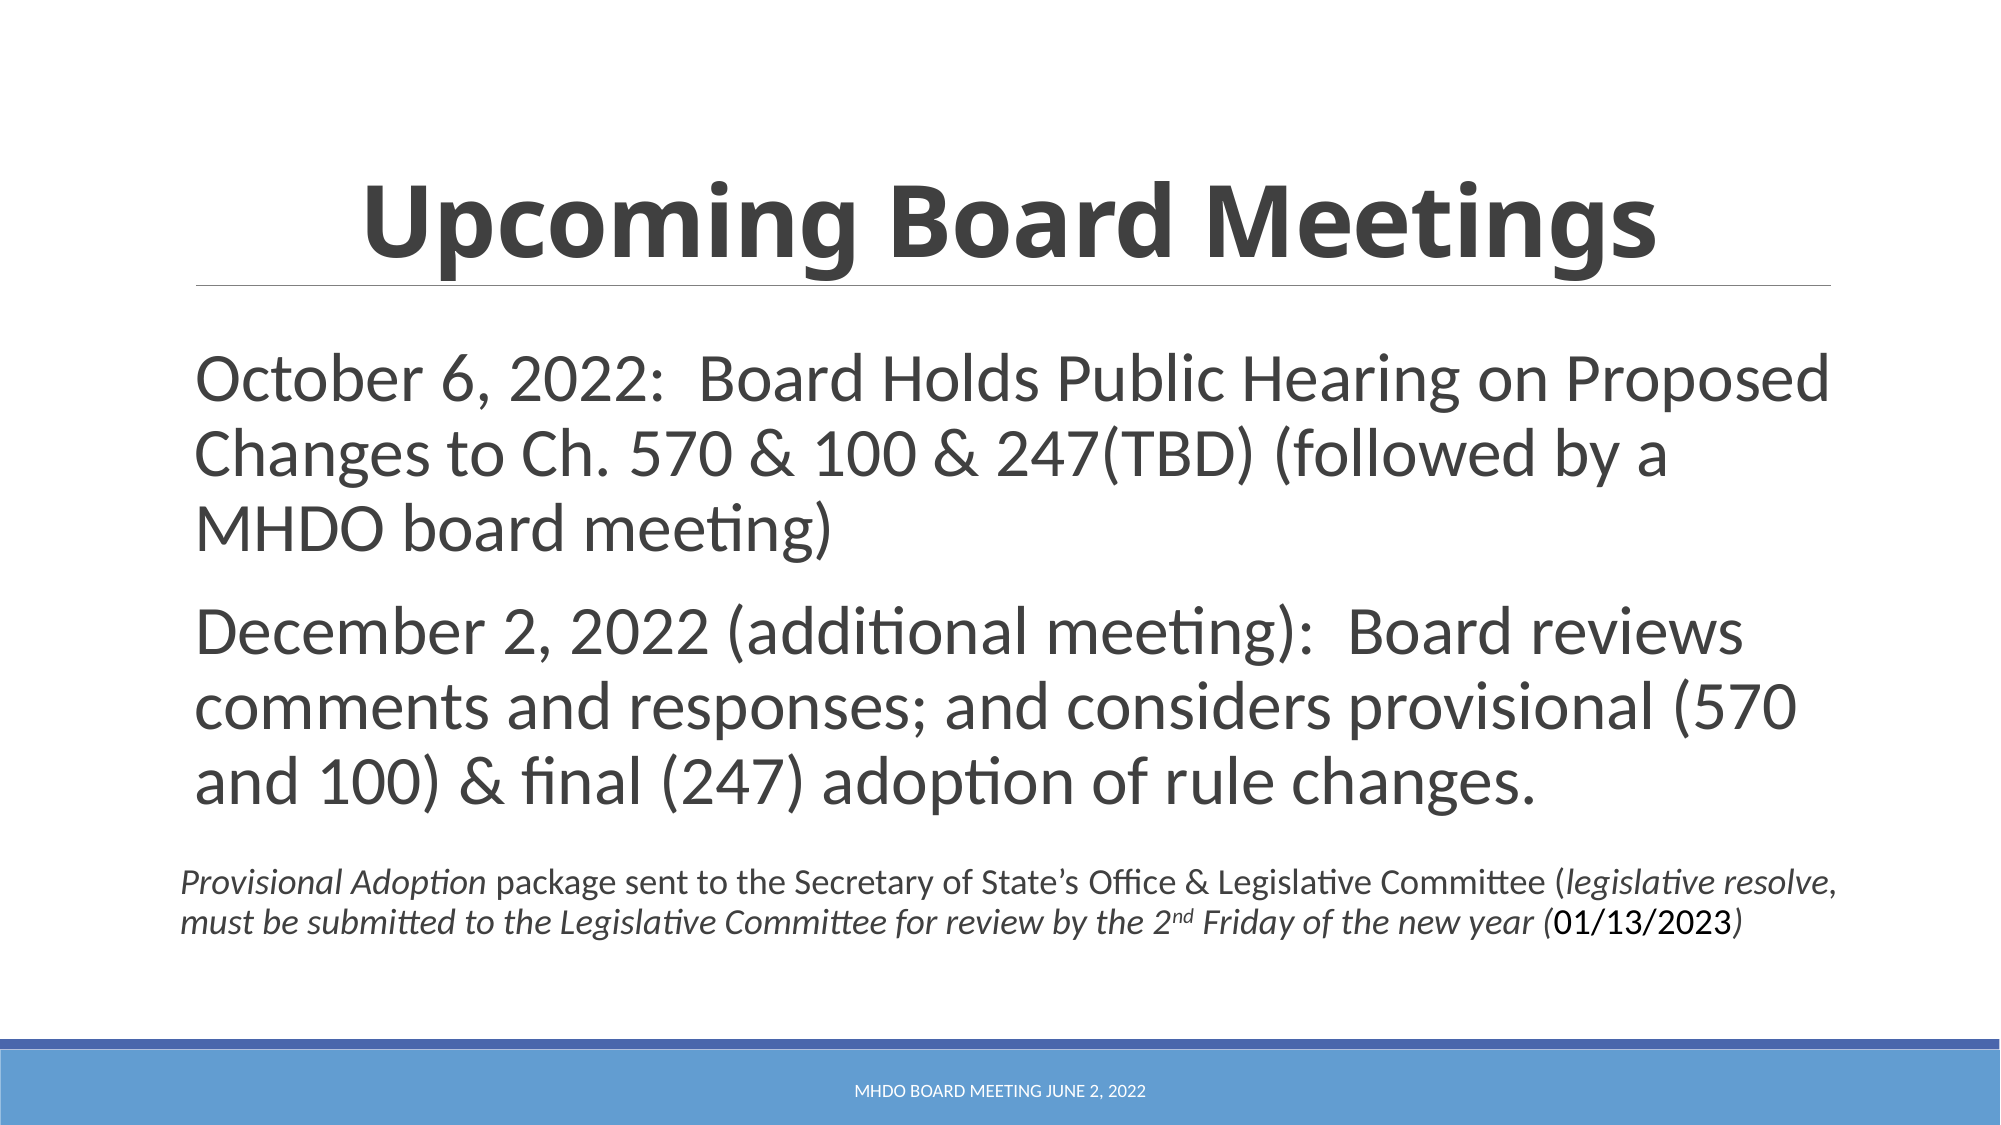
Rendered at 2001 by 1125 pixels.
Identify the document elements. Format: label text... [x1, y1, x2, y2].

footer MHDO Board Meeting June 2, 2022 [604, 1059, 1396, 1120]
list October 6, 2022: Board Holds Public Hearing on Proposed Changes to Ch. 570 & 100 & 247(TBD) (followed by a MHDO board meeting) December 2, 2022 (additional meeting): Board reviews comments and responses; and considers provisional (570 and 100) & final (247) adoption of rule changes. Provisional Adoption package sent to the Secretary of State’s Office & Legislative Committee (legislative resolve, must be submitted to the Legislative Committee for review by the 2nd Friday of the new year (01/13/2023) [180, 334, 1840, 963]
title Upcoming Board Meetings [180, 47, 1840, 285]
